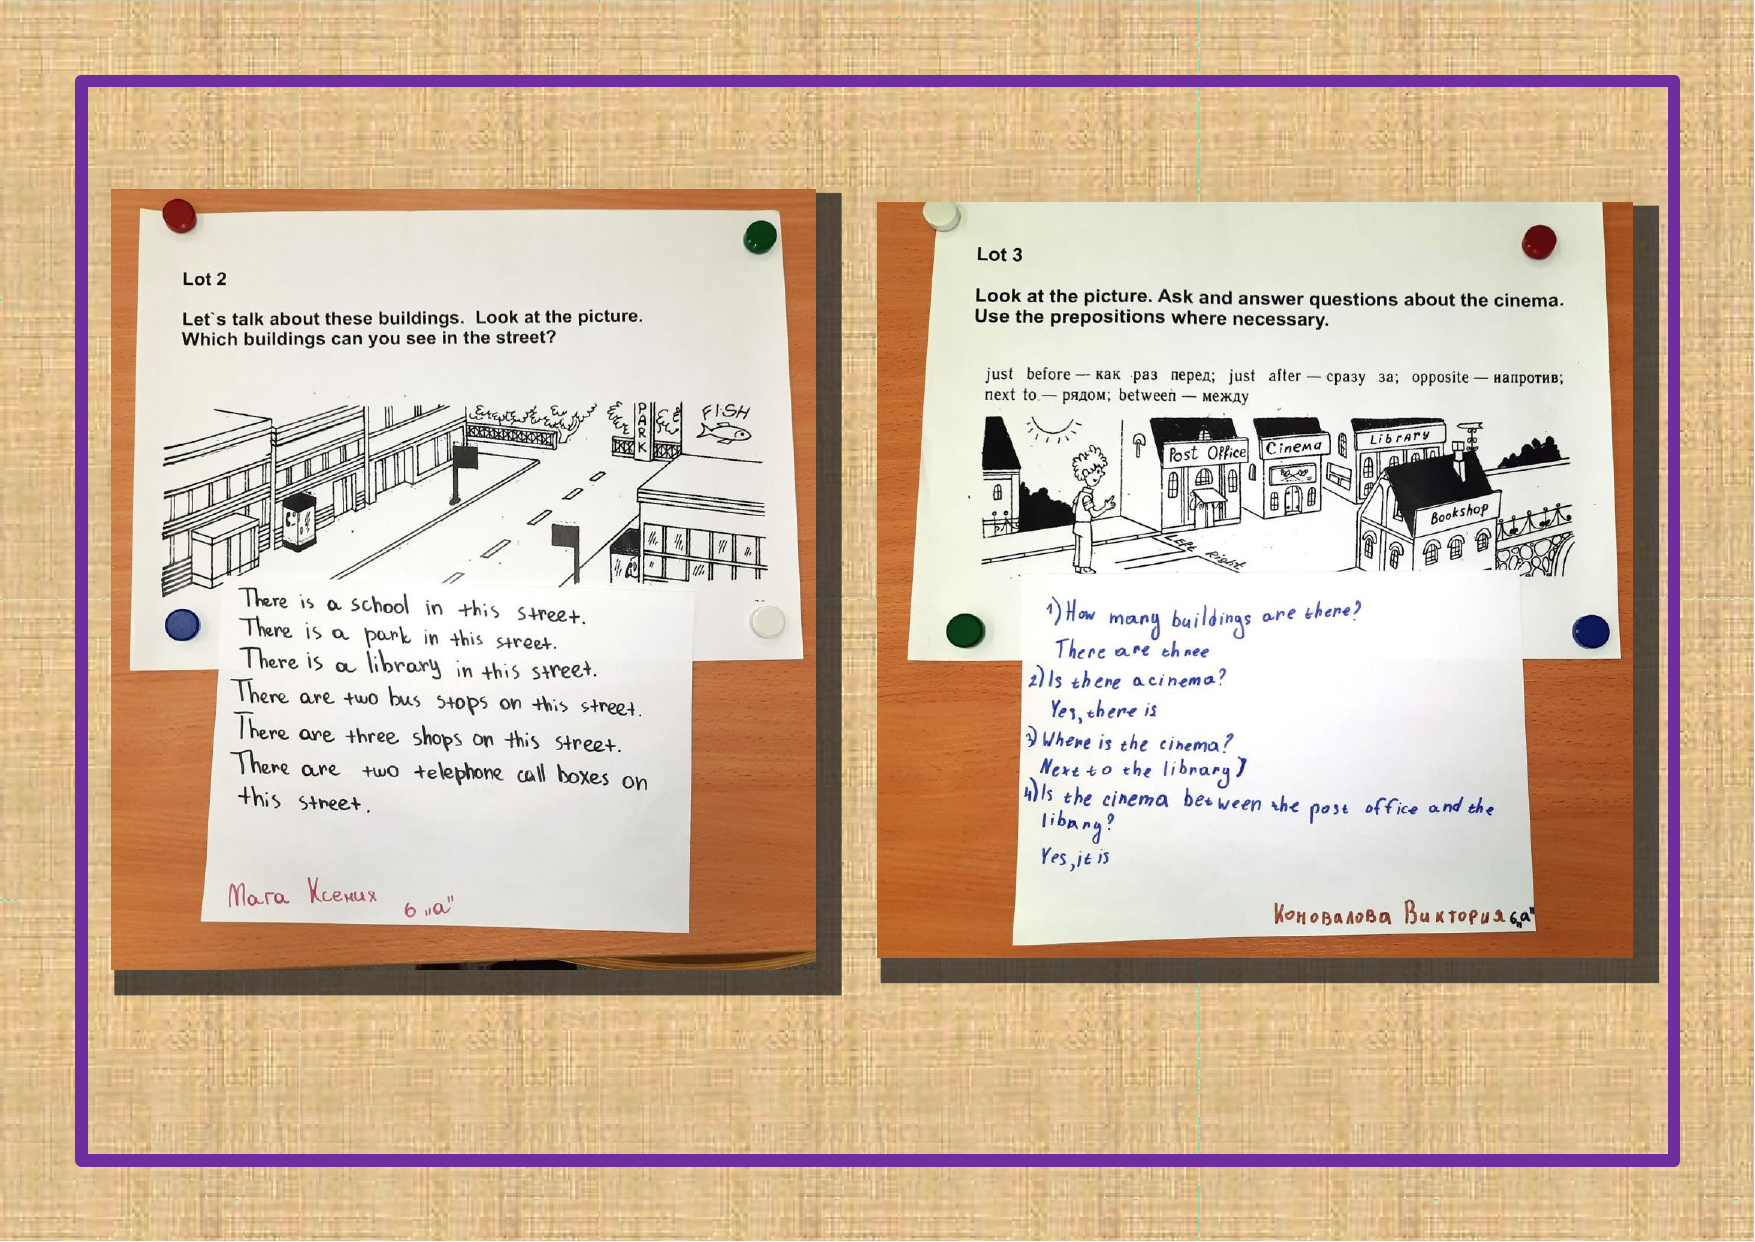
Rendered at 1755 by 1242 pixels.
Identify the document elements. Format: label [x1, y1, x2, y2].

text_box [877, 201, 1660, 984]
text_box [0, 0, 1755, 1241]
text_box [110, 189, 842, 996]
